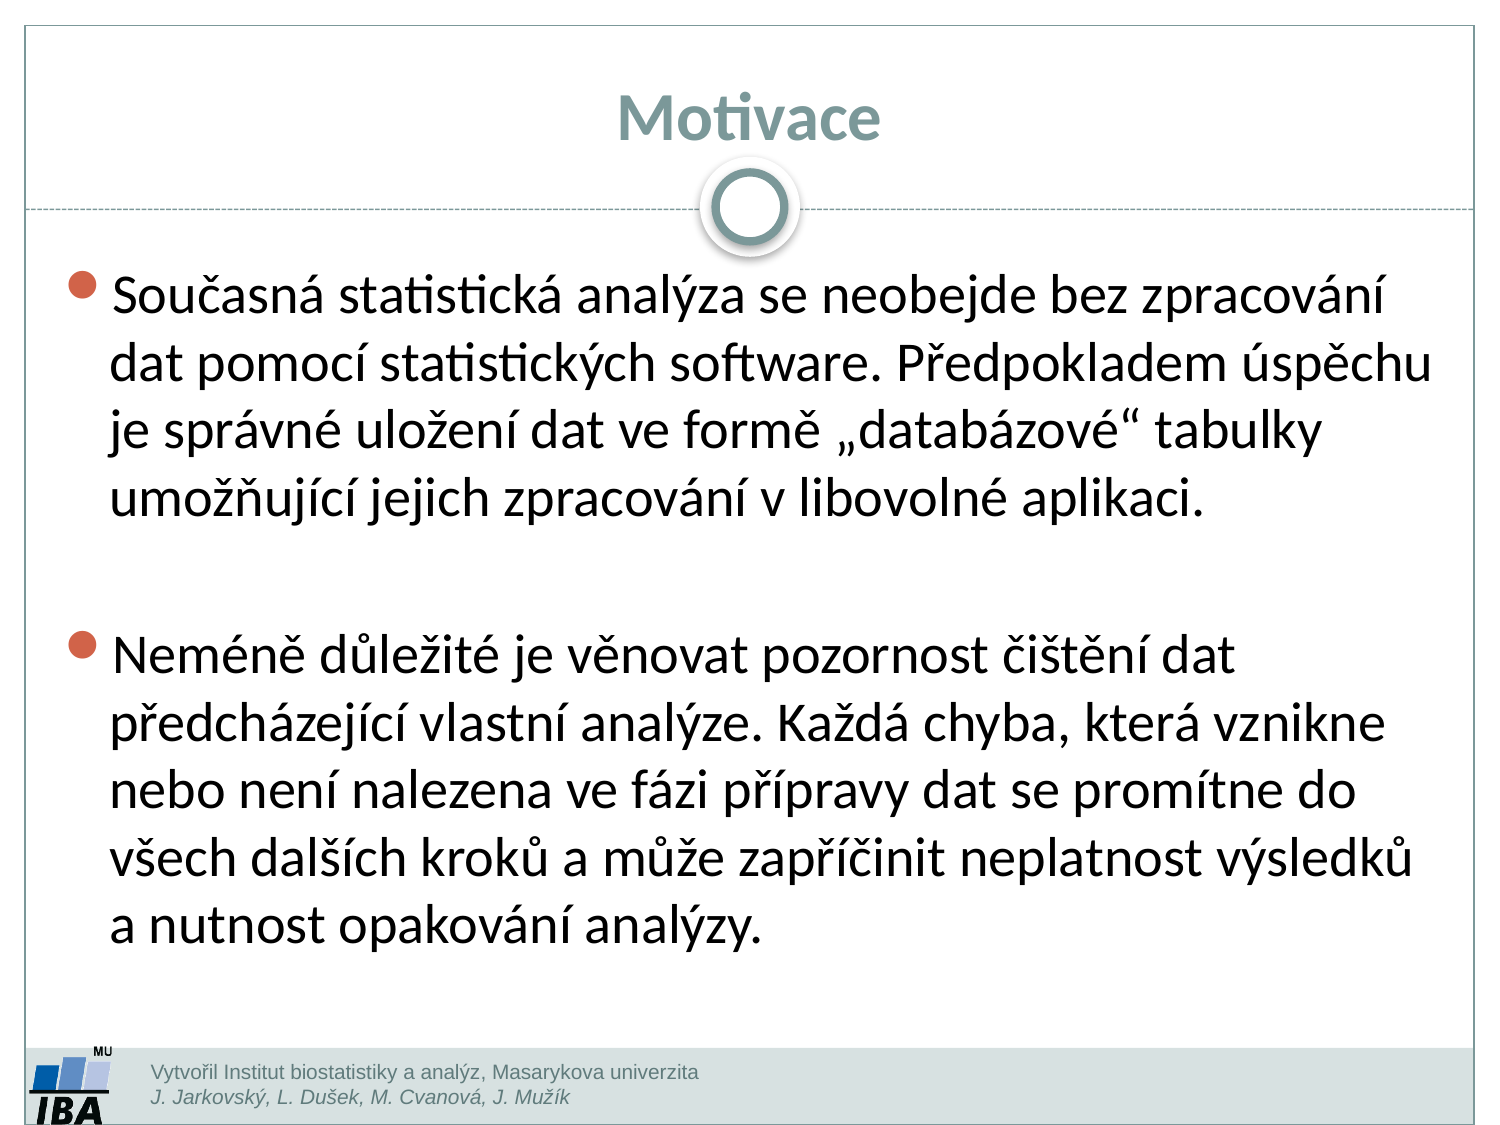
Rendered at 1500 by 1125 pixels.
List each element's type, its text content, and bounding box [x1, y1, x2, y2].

list Současná statistická analýza se neobejde bez zpracování dat pomocí statistických software. Předpokladem úspěchu je správné uložení dat ve formě „databázové“ tabulky umožňující jejich zpracování v libovolné aplikaci. Neméně důležité je věnovat pozornost čištění dat předcházející vlastní analýze. Každá chyba, která vznikne nebo není nalezena ve fázi přípravy dat se promítne do všech dalších kroků a může zapříčinit neplatnost výsledků a nutnost opakování analýzy. [49, 249, 1450, 1005]
picture [29, 1046, 112, 1125]
footer Vytvořil Institut biostatistiky a analýz, Masarykova univerzita J. Jarkovský, L. Dušek, M. Cvanová, J. Mužík [135, 1051, 724, 1112]
title Motivace [49, 37, 1450, 163]
